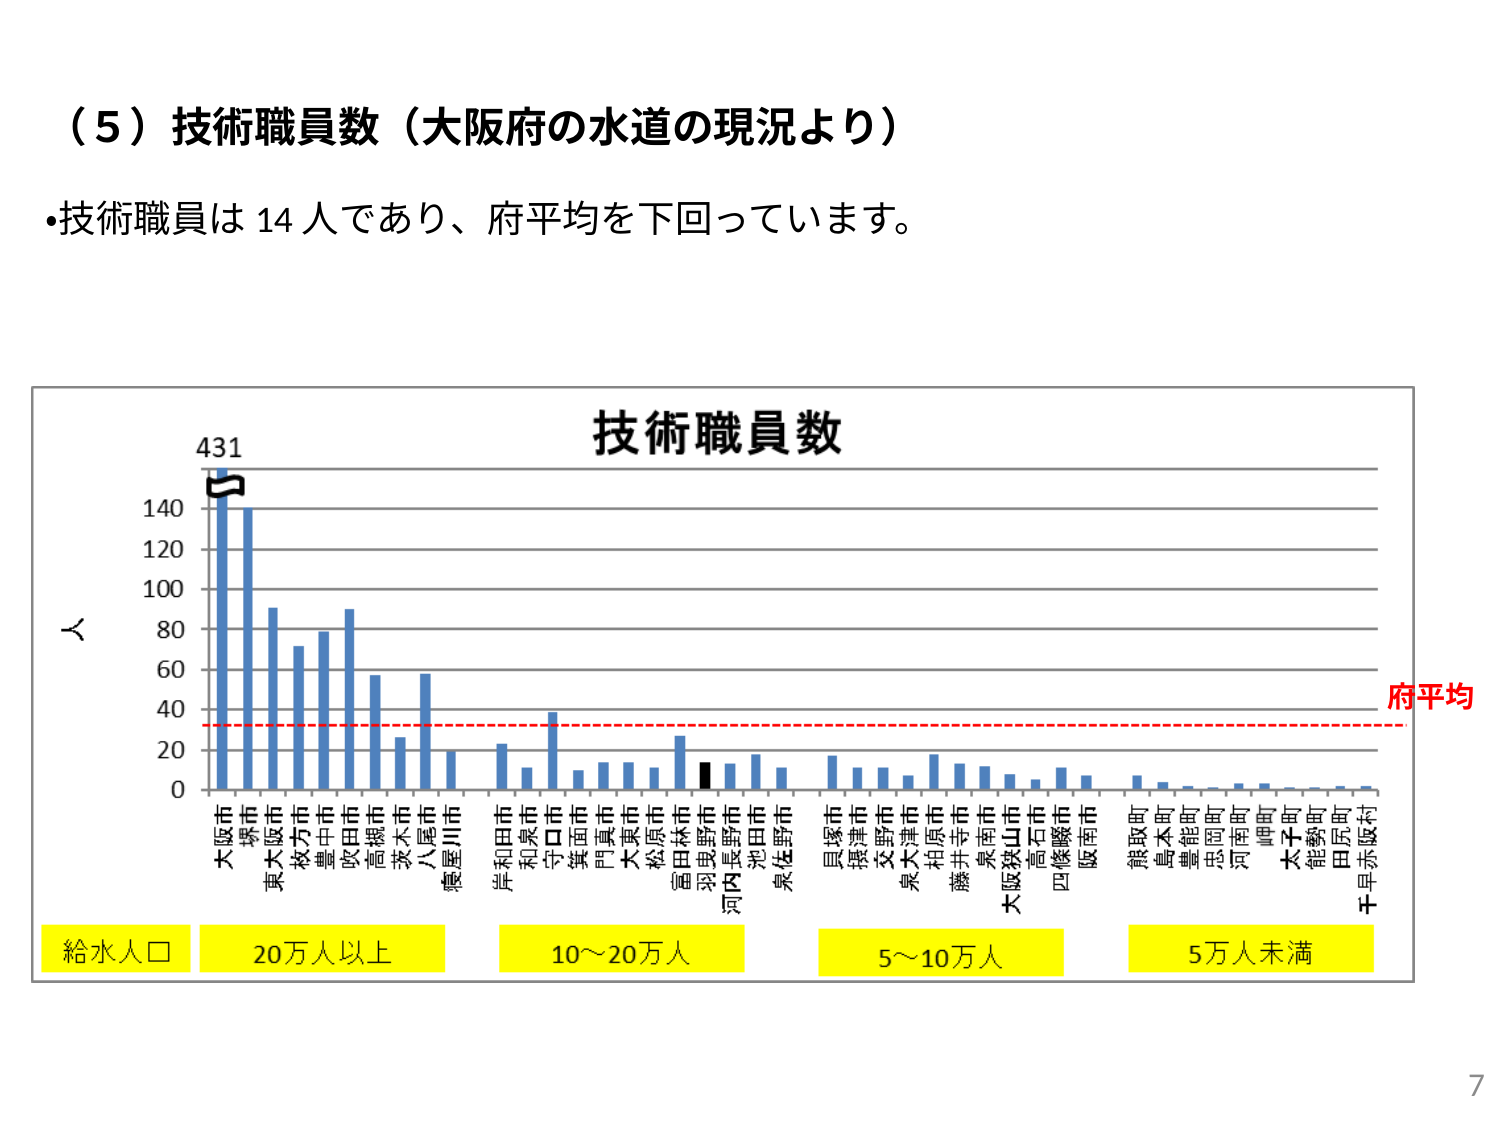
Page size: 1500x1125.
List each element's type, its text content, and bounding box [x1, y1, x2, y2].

picture [30, 386, 1415, 983]
text_box 府平均 [1415, 671, 1500, 721]
slide_number 7 [1162, 1053, 1500, 1114]
text_box （５）技術職員数（大阪府の水道の現況より） ・技術職員は14人であり、府平均を下回っています。 [31, 93, 1500, 338]
